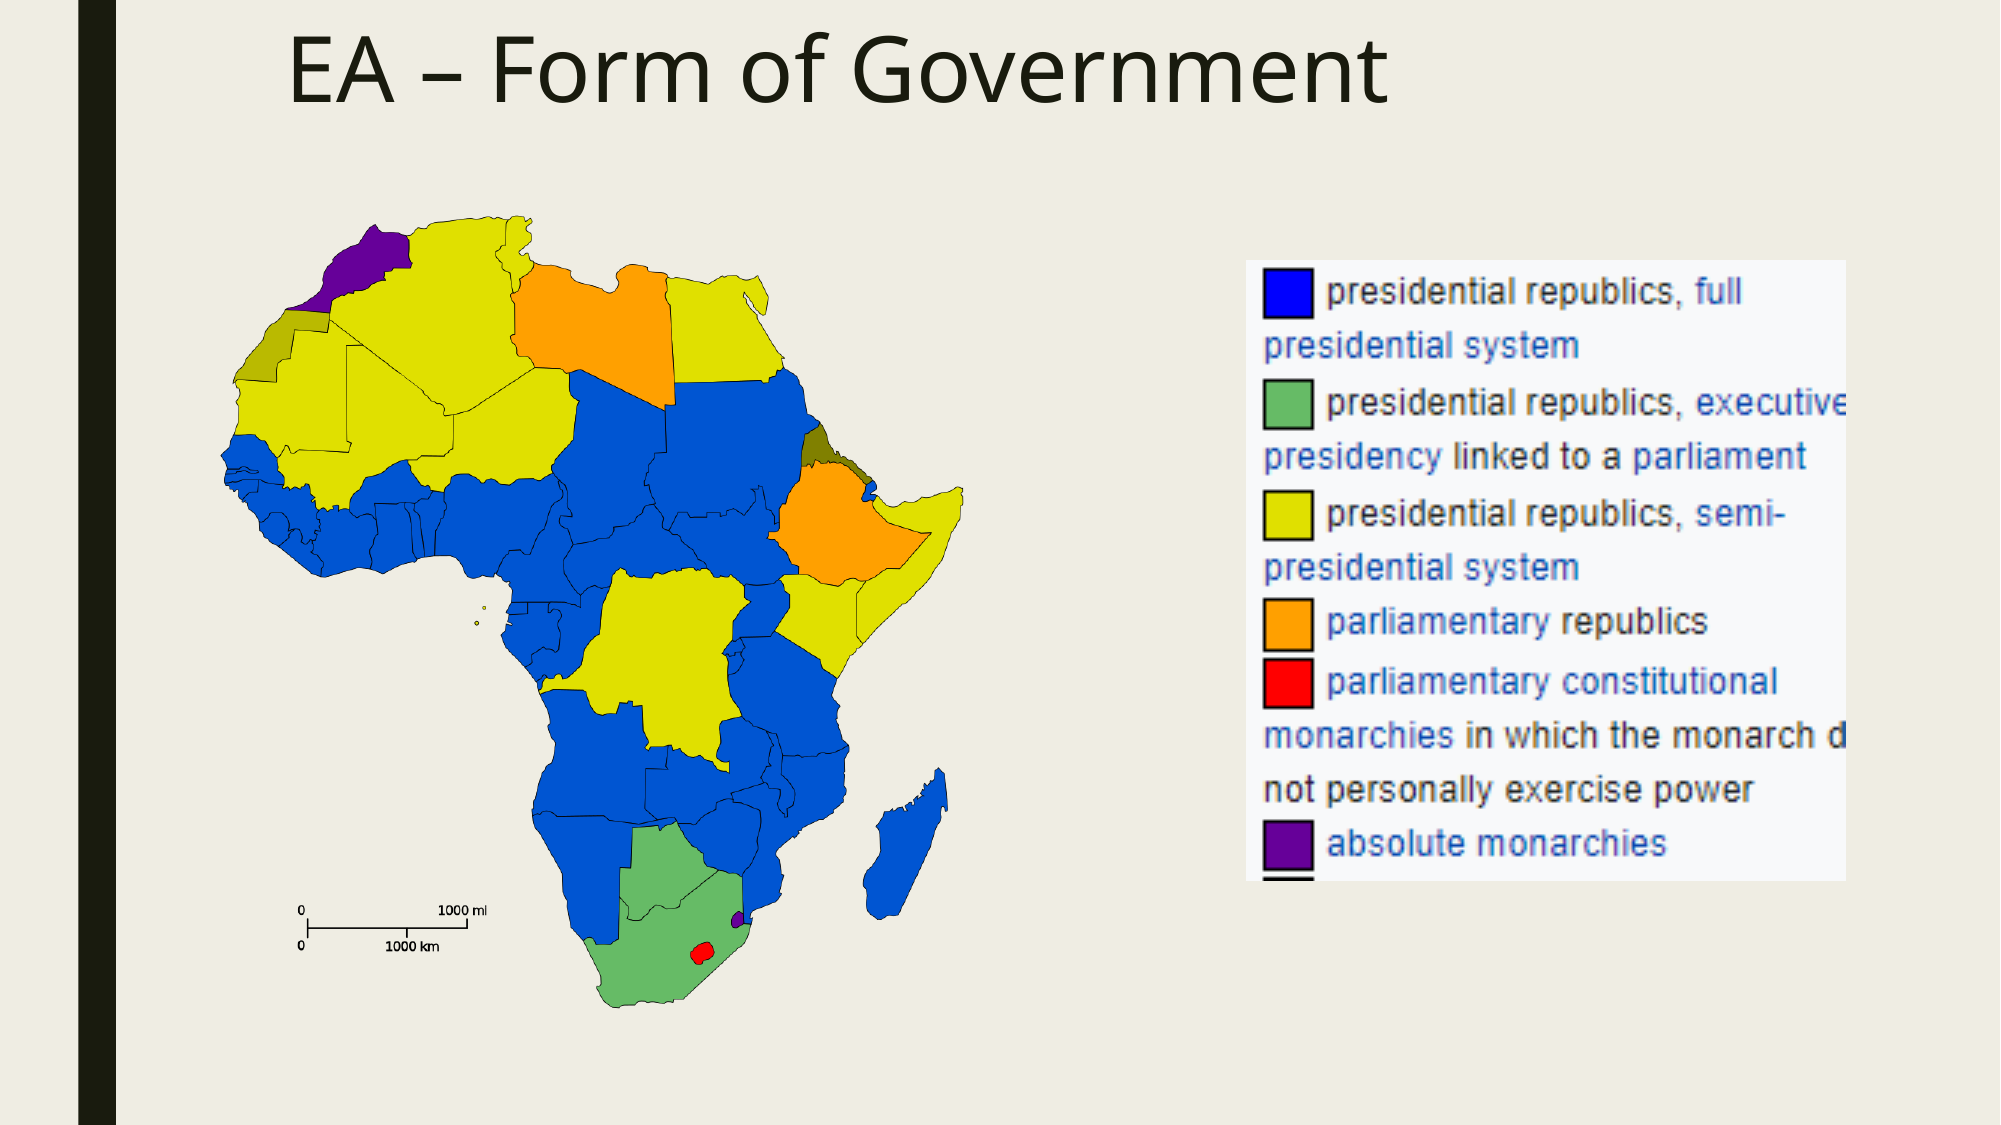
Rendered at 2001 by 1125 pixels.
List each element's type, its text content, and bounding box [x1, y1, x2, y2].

title EA – Form of Government [270, 16, 1846, 261]
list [199, 210, 983, 1013]
picture [1246, 260, 1846, 881]
